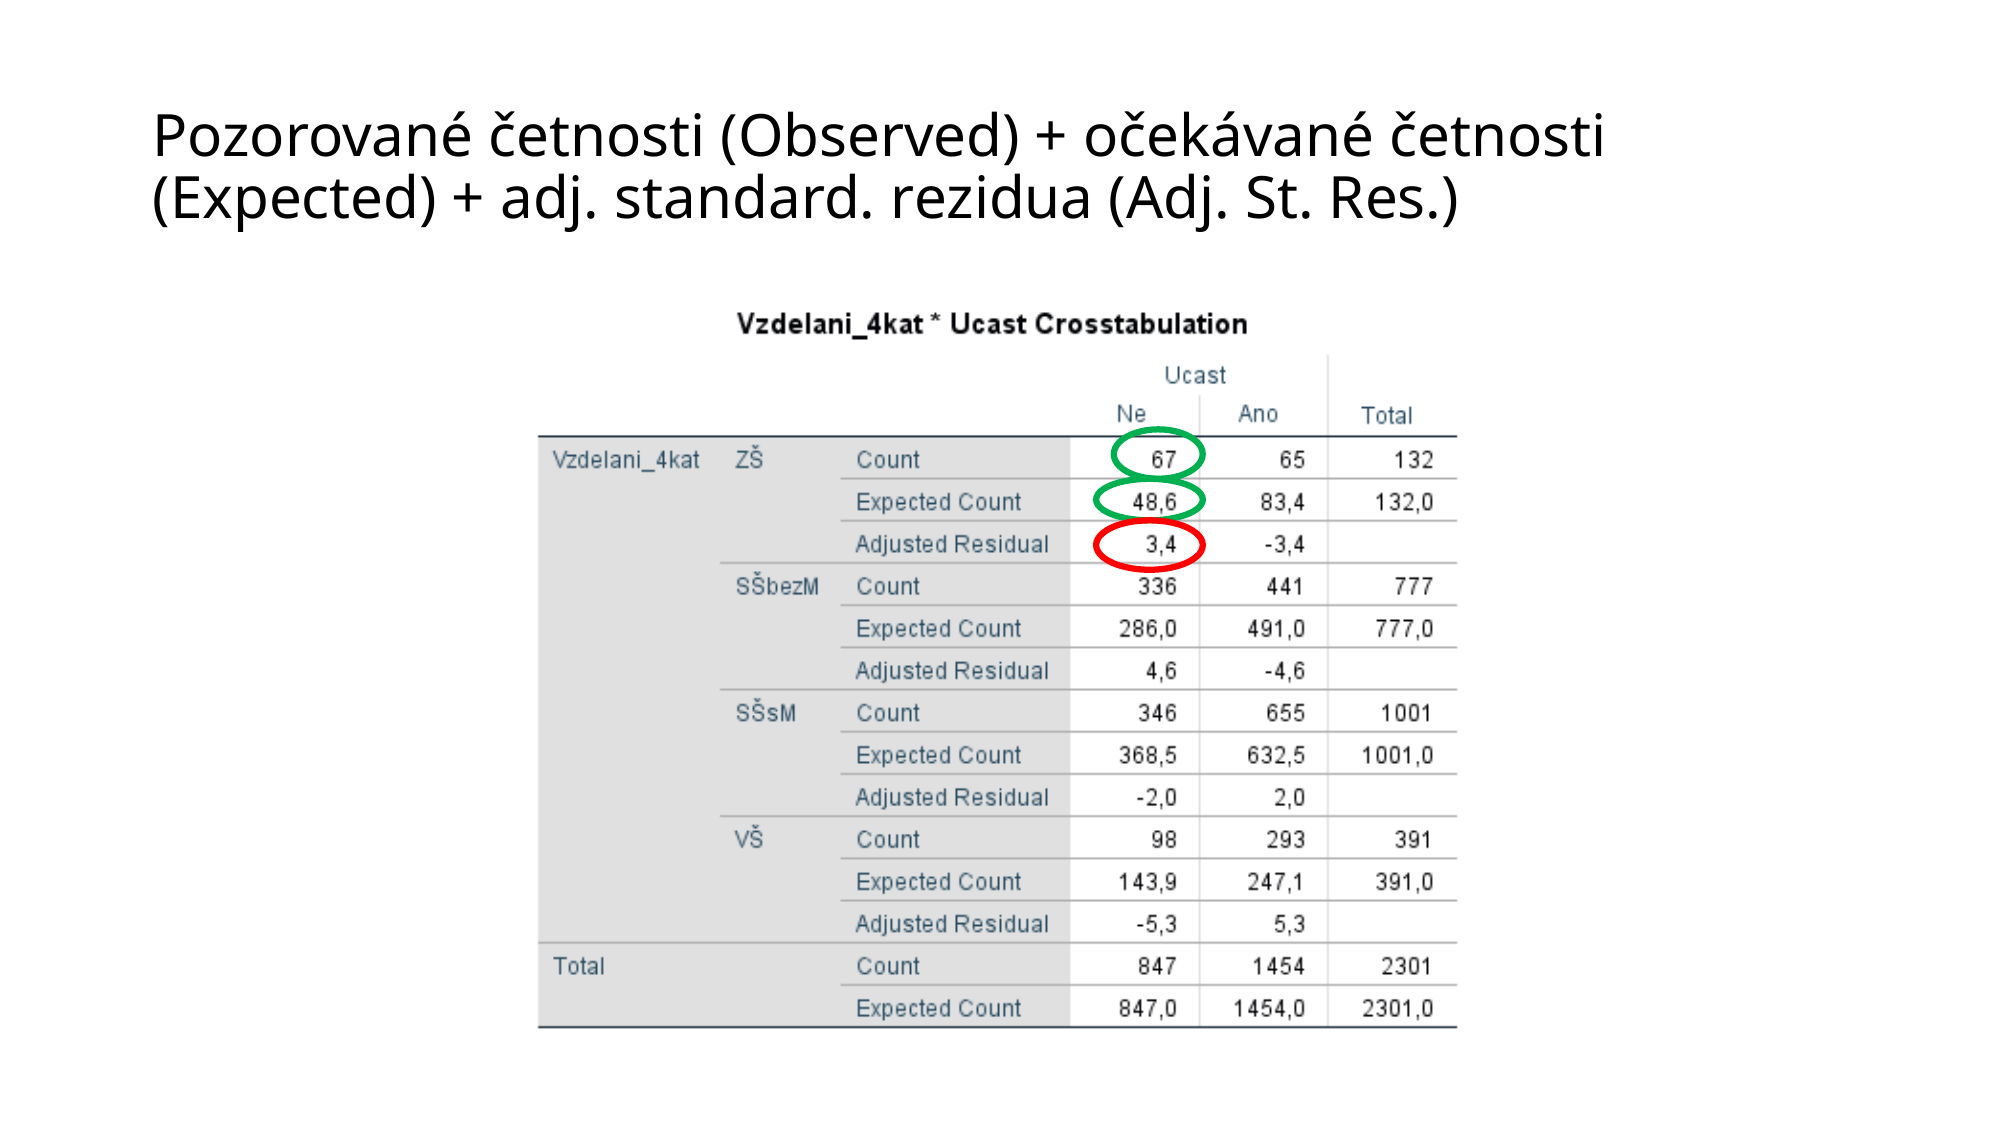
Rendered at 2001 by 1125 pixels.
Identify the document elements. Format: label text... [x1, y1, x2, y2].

title Pozorované četnosti (Observed) + očekávané četnosti (Expected) + adj. standard. rezidua (Adj. St. Res.) [137, 59, 1863, 278]
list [529, 292, 1471, 1042]
